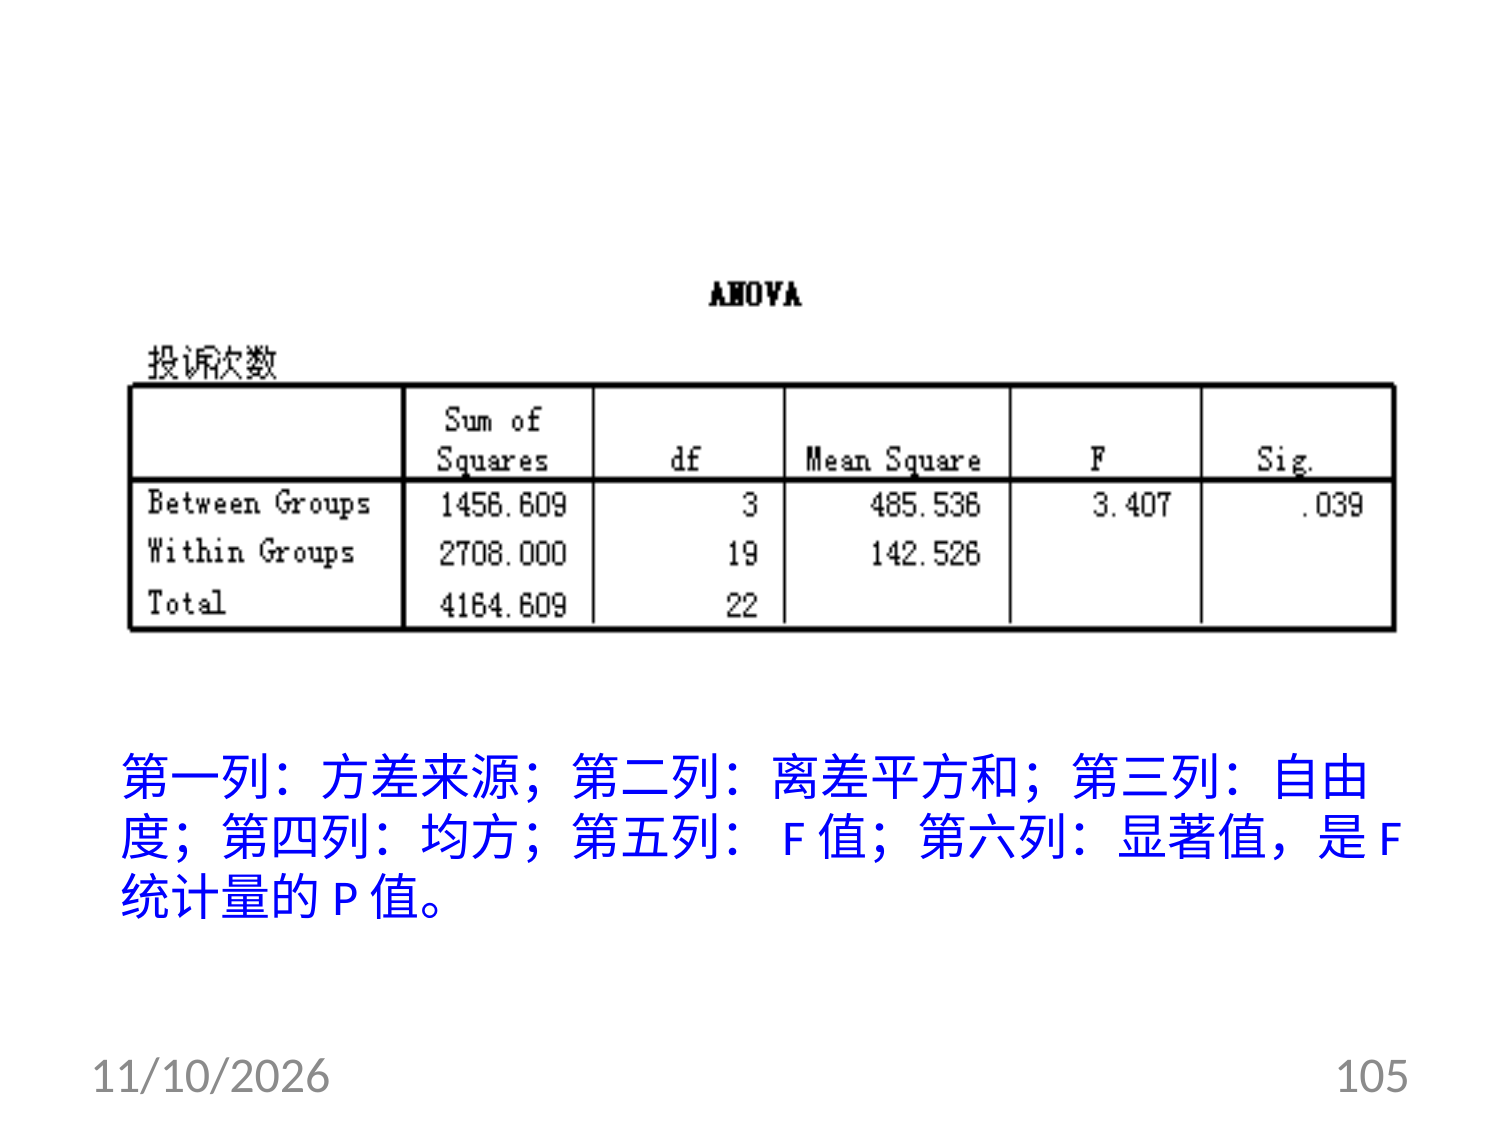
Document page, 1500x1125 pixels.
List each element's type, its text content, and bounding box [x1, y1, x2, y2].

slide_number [75, 1042, 425, 1103]
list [105, 222, 1489, 657]
slide_number 105 [1074, 1042, 1425, 1103]
text_box 第一列：方差来源；第二列：离差平方和；第三列：自由度；第四列：均方；第五列：F值；第六列：显著值，是F统计量的P值。 [105, 738, 1418, 933]
